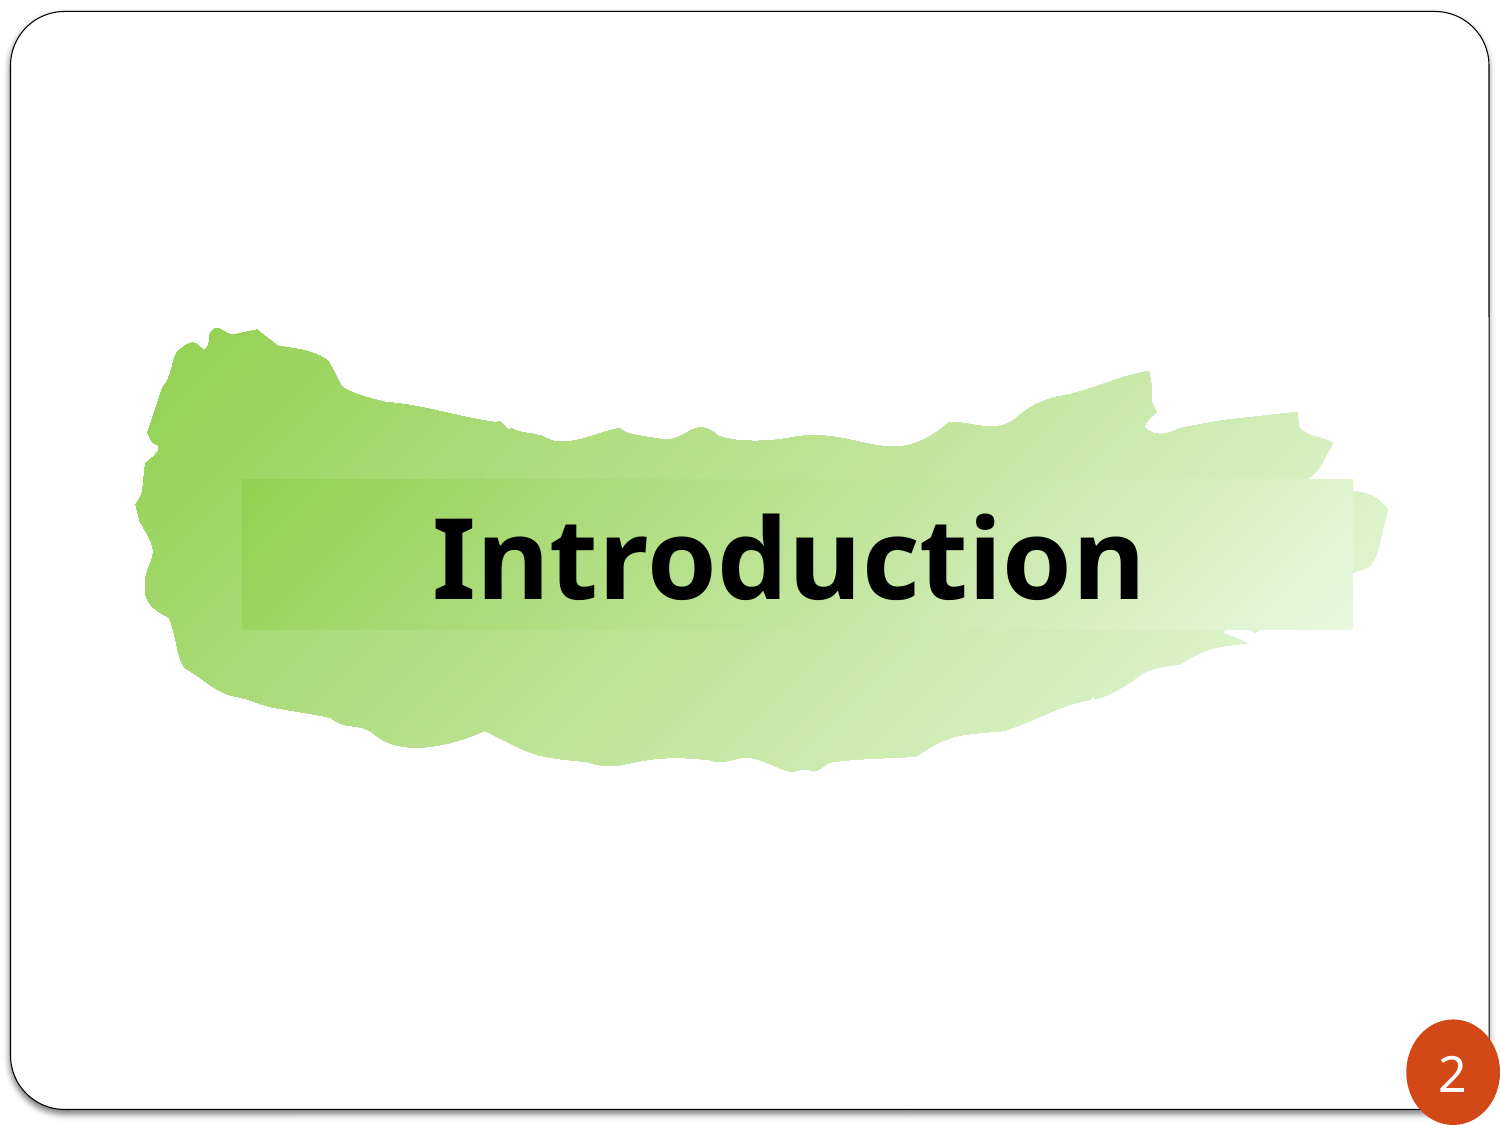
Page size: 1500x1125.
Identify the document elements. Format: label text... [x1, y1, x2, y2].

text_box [135, 326, 1389, 776]
slide_number 2 [1406, 1019, 1500, 1125]
